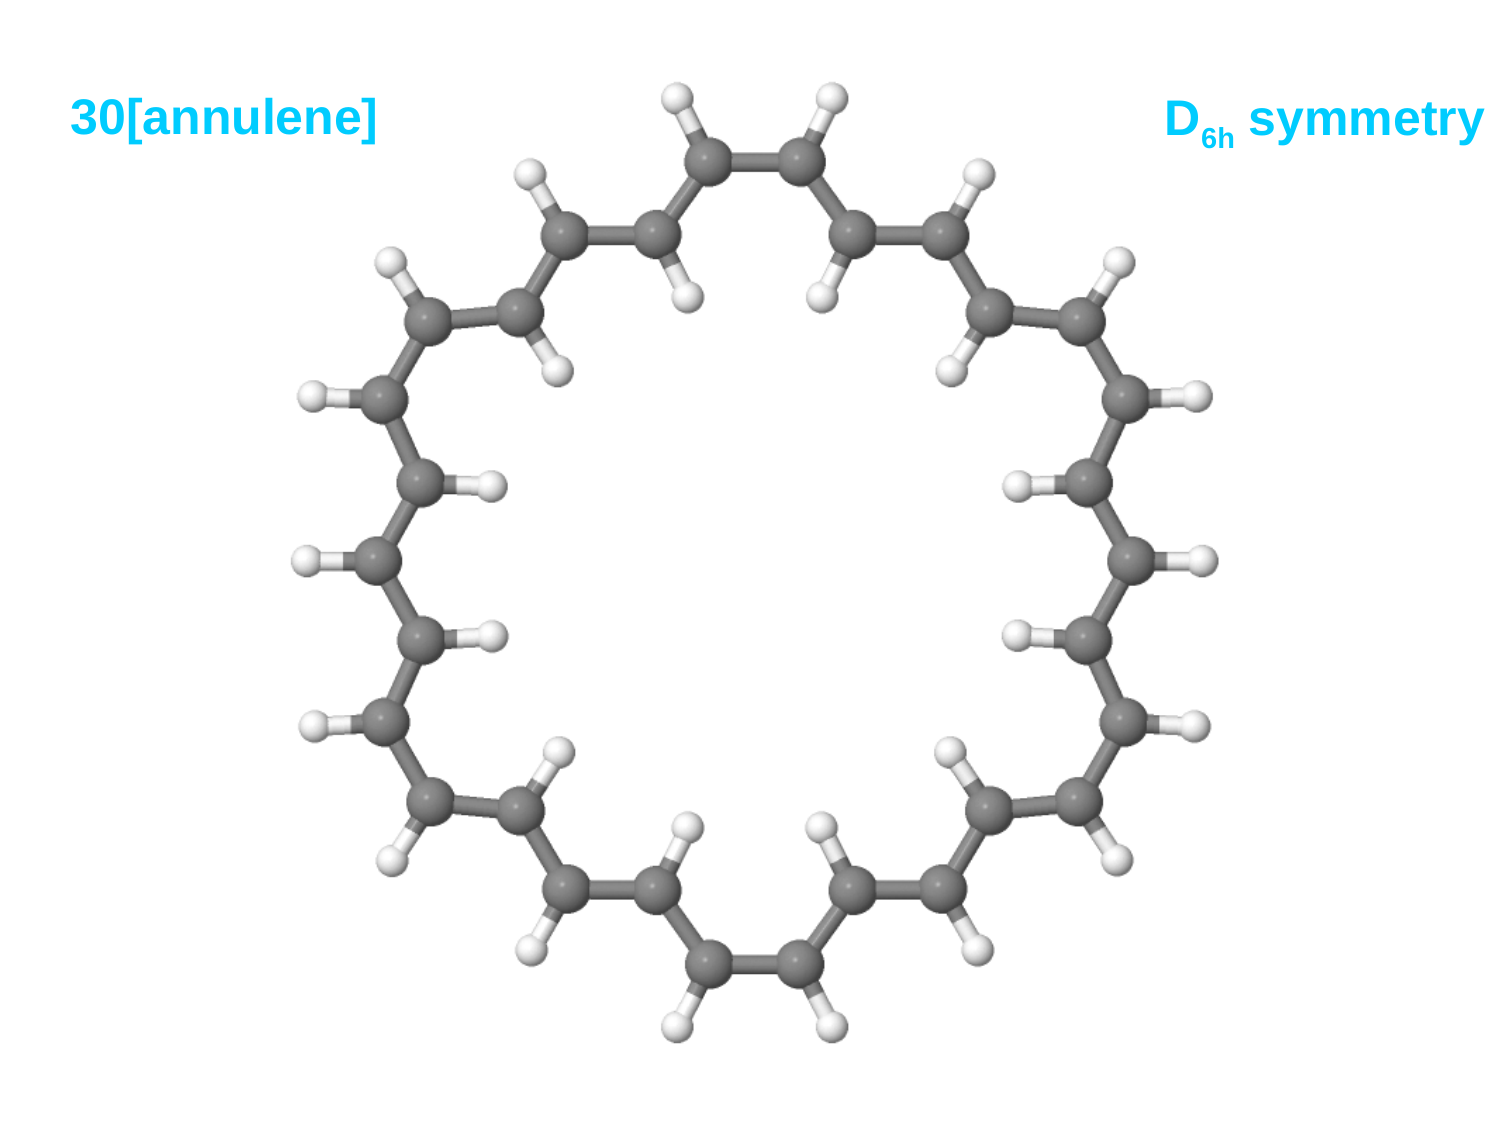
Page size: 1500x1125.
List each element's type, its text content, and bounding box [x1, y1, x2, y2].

picture [187, 0, 1313, 1125]
text_box D6h symmetry [1315, 78, 1500, 162]
text_box D6h symmetry [0, 78, 182, 162]
